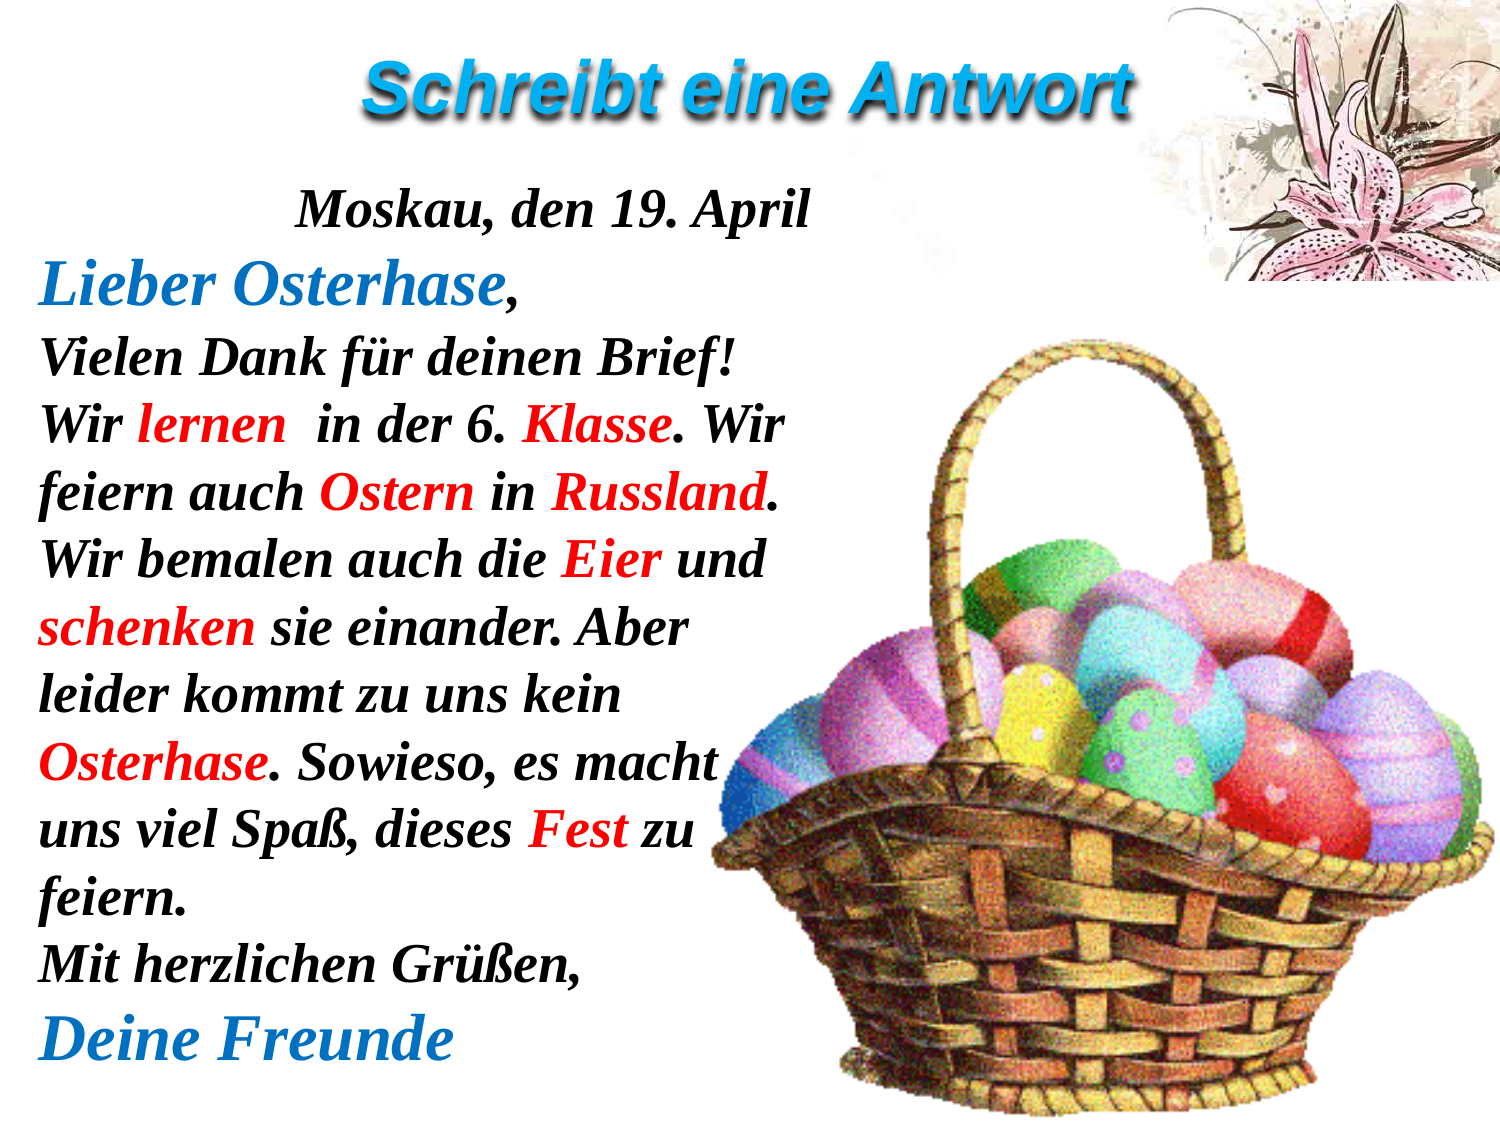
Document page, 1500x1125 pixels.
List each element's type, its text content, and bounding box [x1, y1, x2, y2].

picture [0, 0, 1500, 1125]
text_box Schreibt eine Antwort [312, 30, 1182, 136]
text_box Moskau, den 19. April Lieber Osterhase, Vielen Dank für deinen Brief! Wir lernen in der 6. Klasse. Wir feiern auch Ostern in Russland. Wir bemalen auch die Eier und schenken sie einander. Aber leider kommt zu uns kein Osterhase. Sowieso, es macht uns viel Spaß, dieses Fest zu feiern. Mit herzlichen Grüßen, Deine Freunde [23, 163, 827, 1125]
